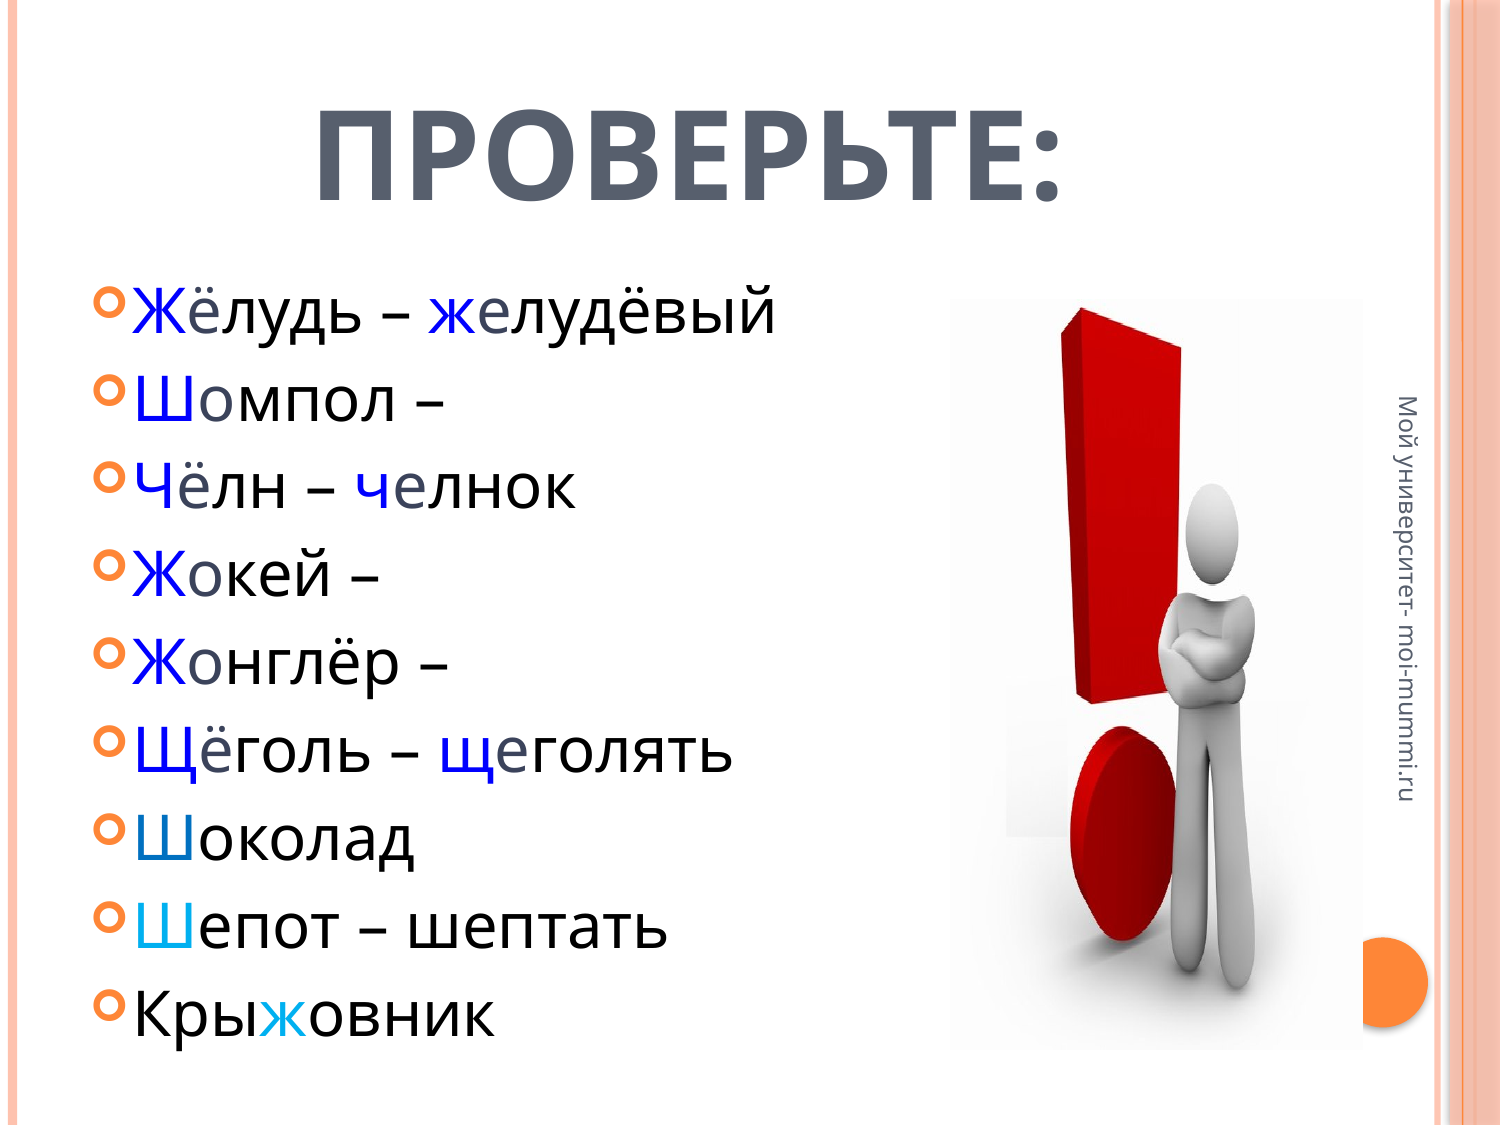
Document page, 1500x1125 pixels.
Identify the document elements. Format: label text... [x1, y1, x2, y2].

footer Мой университет- moi-mummi.ru [1379, 380, 1440, 906]
picture [949, 299, 1363, 1051]
title Проверьте: [75, 45, 1300, 233]
list Жёлудь – желудёвый Шомпол – Чёлн – челнок Жокей – Жонглёр – Щёголь – щеголять Шоколад Шепот – шептать Крыжовник [75, 262, 1300, 1062]
